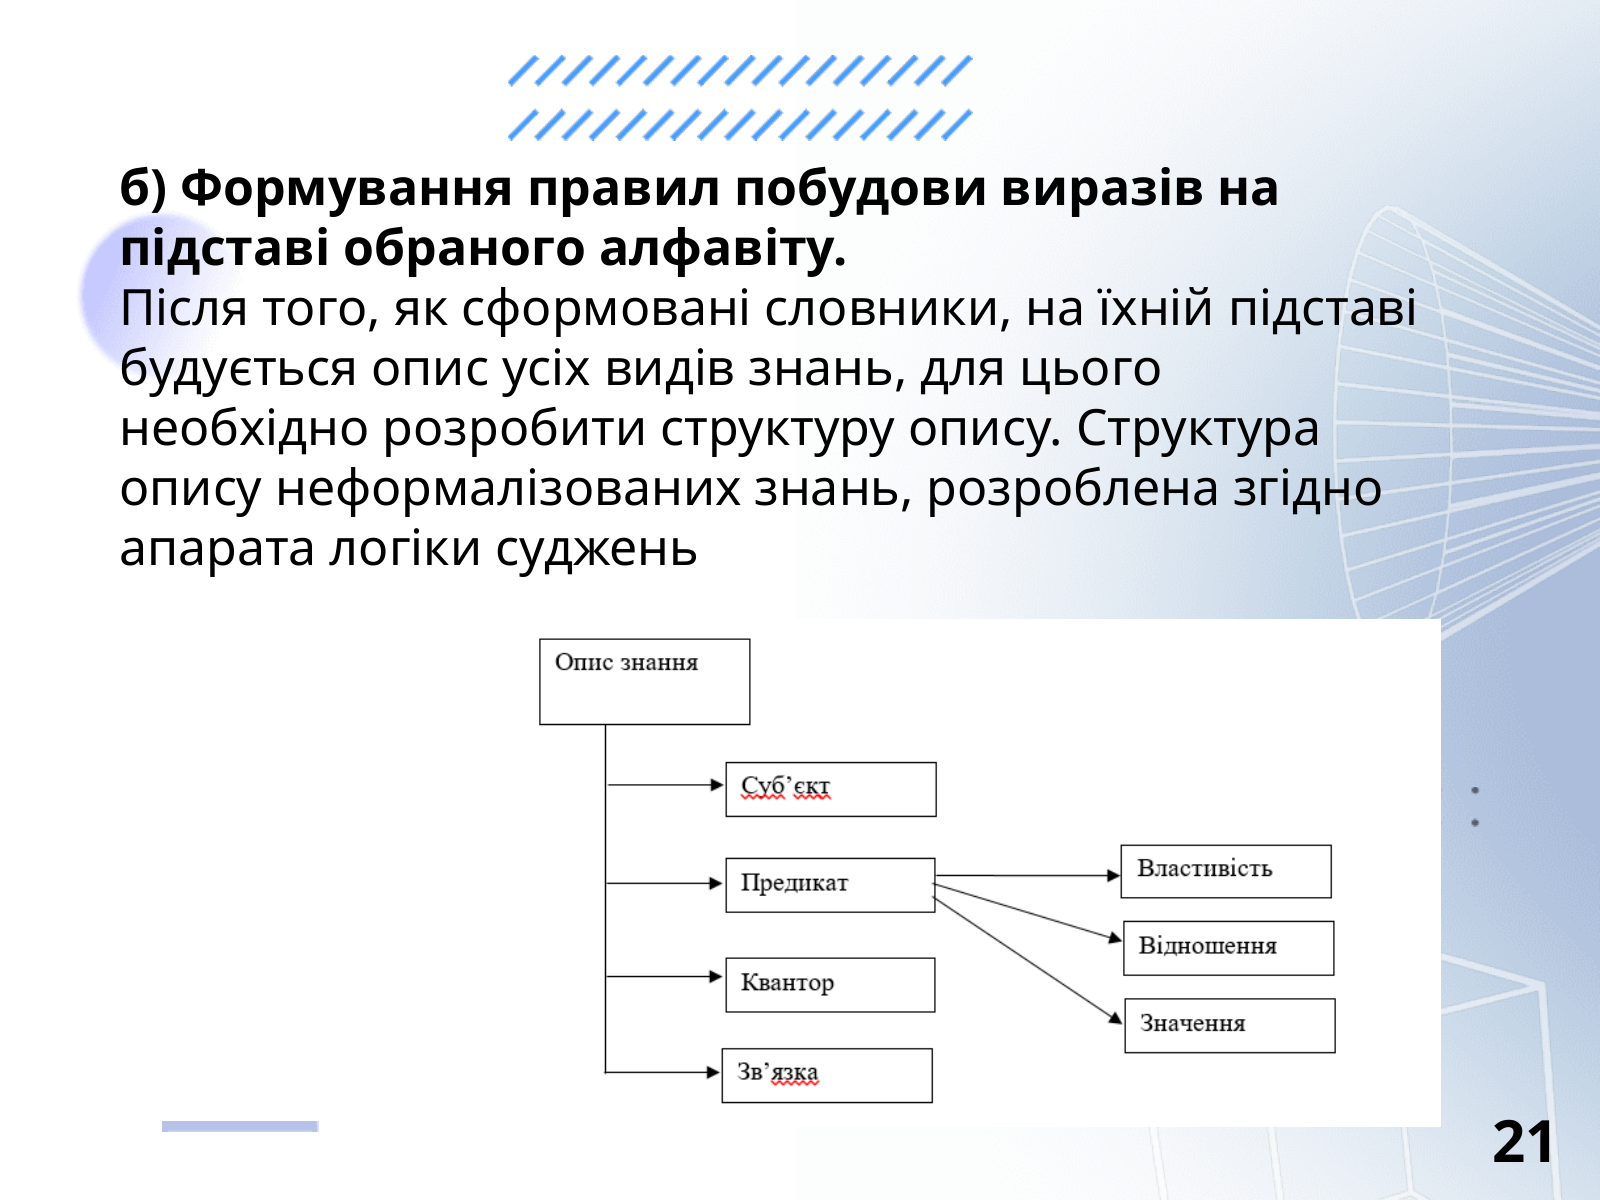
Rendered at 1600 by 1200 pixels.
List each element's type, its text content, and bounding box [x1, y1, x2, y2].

picture [49, 182, 277, 411]
picture [162, 1121, 319, 1133]
text_box б) Формування правил побудови виразів на підставі обраного алфавіту. Після того, як сформовані словники, на їхній підставі будується опис усіх видів знань, для цього необхідно розробити структуру опису. Структура опису неформалізованих знань, розроблена згідно апарата логіки суджень [119, 27, 796, 703]
picture [508, 0, 1600, 1200]
